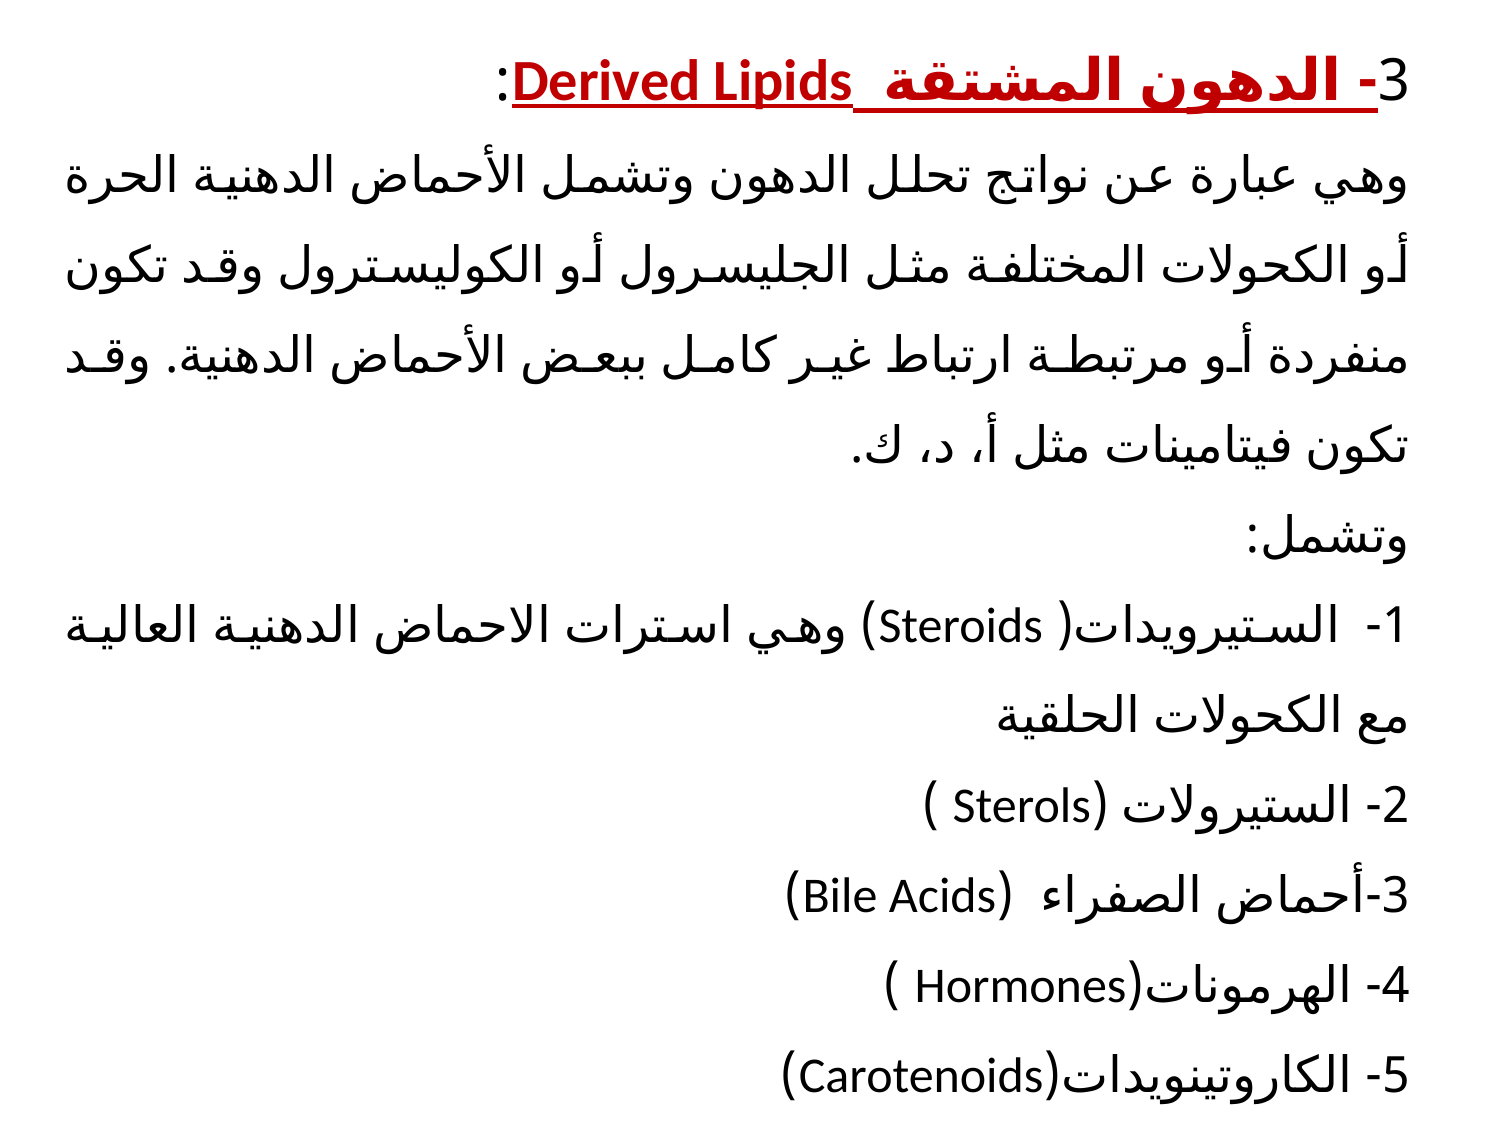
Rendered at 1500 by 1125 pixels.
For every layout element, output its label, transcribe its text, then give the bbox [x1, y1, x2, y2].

text_box 3- الدهون المشتقة Derived Lipids: وهي عبارة عن نواتج تحلل الدهون وتشمل الأحماض الدهنية الحرة أو الكحولات المختلفة مثل الجليسرول أو الكوليسترول وقد تكون منفردة أو مرتبطة ارتباط غير كامل ببعض الأحماض الدهنية. وقد تكون فيتامينات مثل أ، د، ك. وتشمل: 1- الستيرويدات( Steroids) وهي استرات الاحماض الدهنية العالية مع الكحولات الحلقية 2- الستيرولات (Sterols ) 3-أحماض الصفراء (Bile Acids) 4- الهرمونات(Hormones ) 5- الكاروتينويدات(Carotenoids) [50, 0, 1425, 1110]
